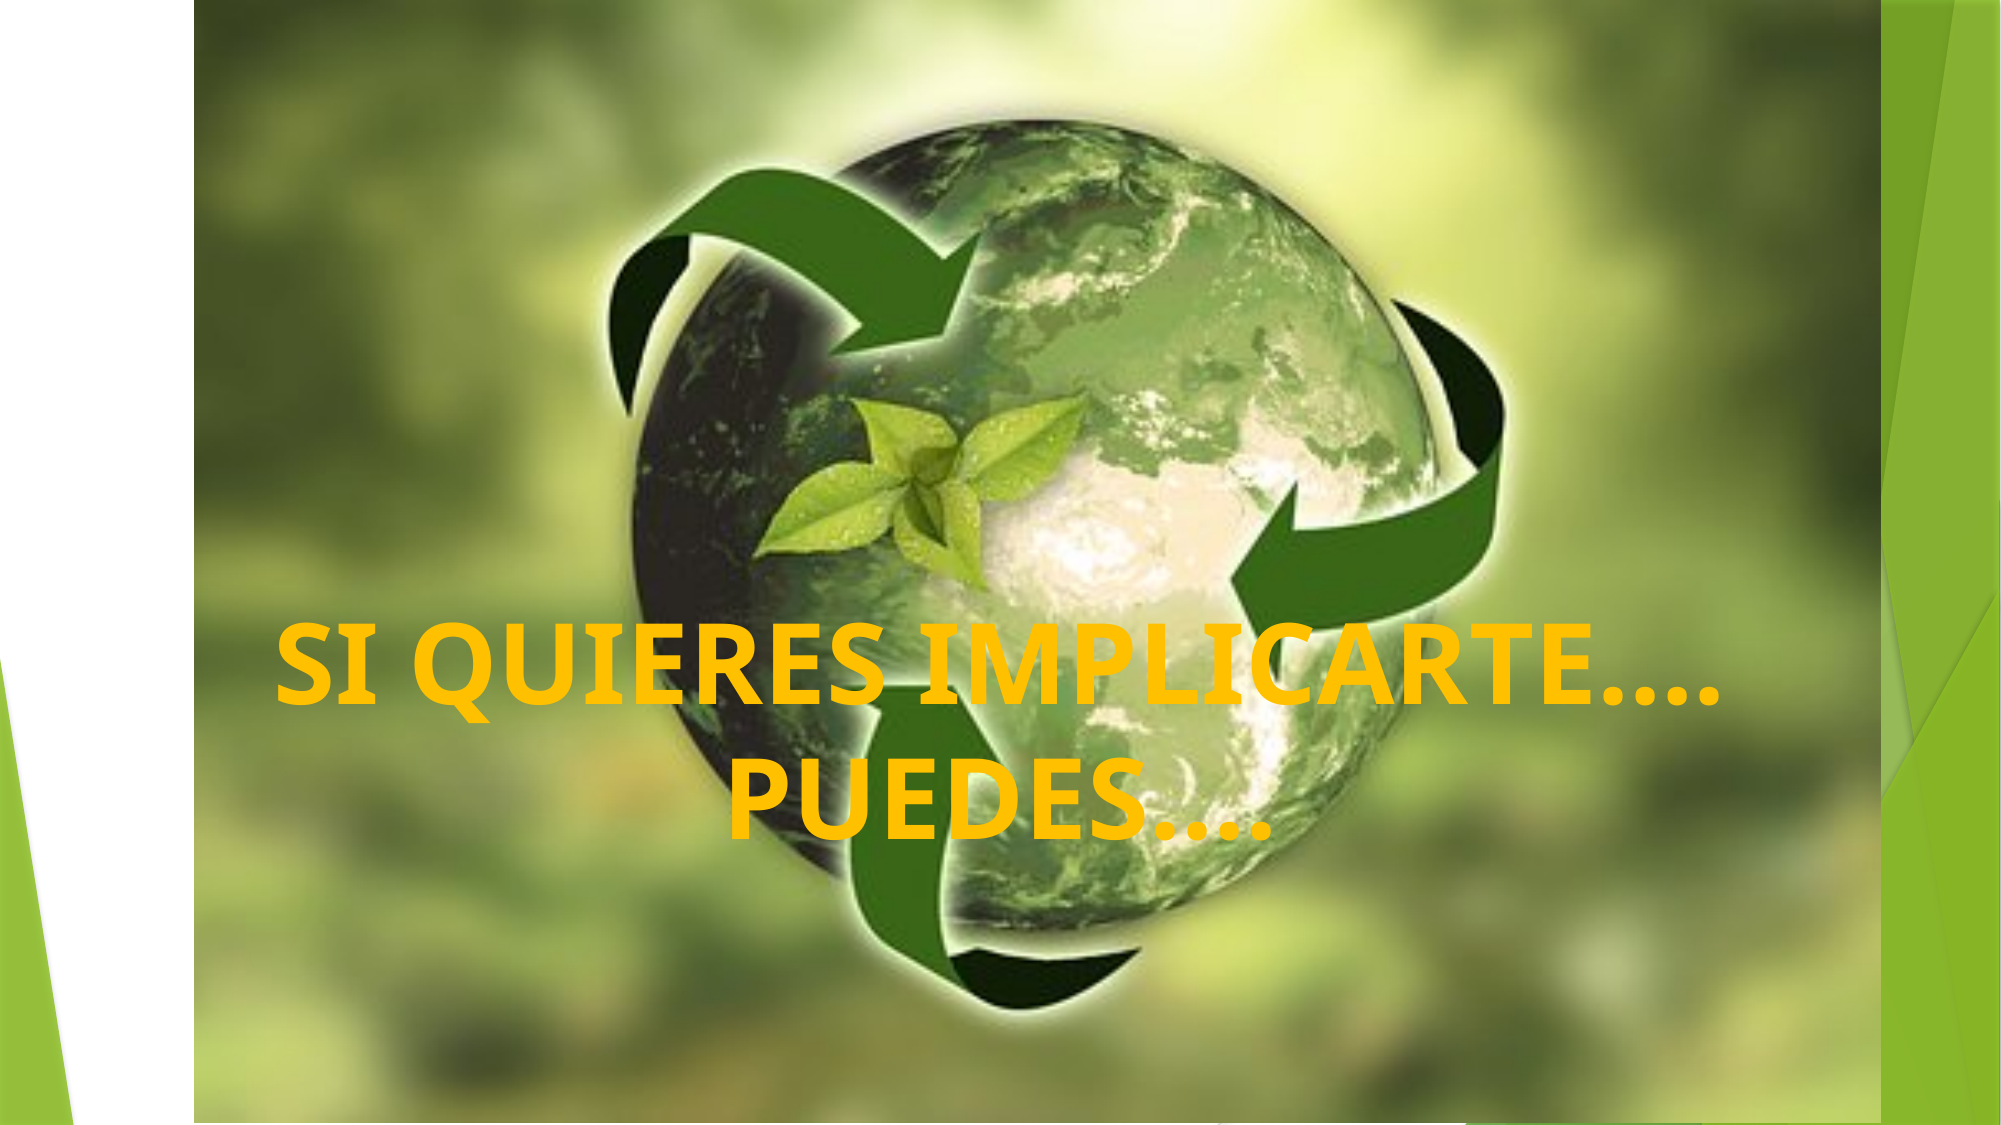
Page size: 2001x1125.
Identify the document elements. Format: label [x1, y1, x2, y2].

picture [193, 0, 1881, 1123]
